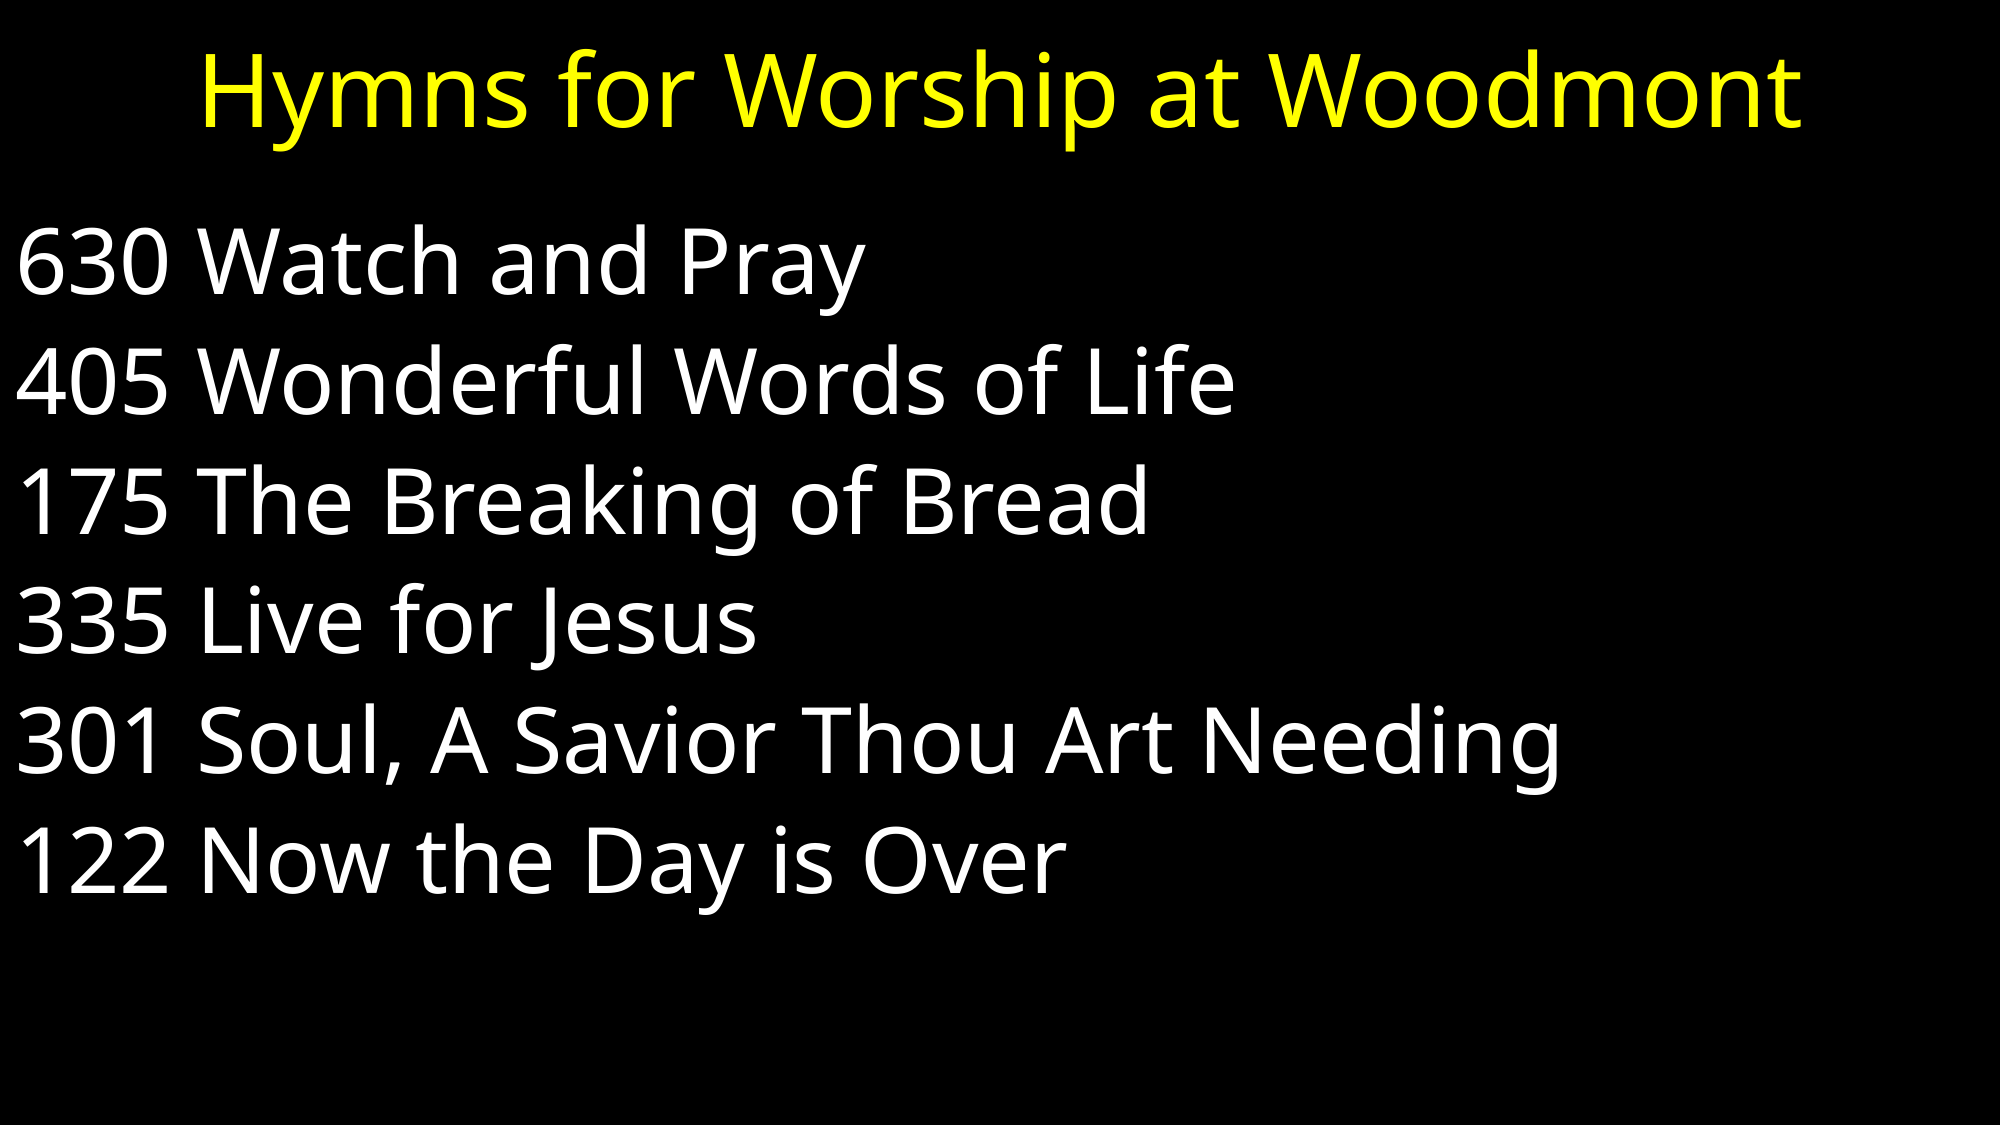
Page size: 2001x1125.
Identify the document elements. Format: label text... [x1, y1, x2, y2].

title Hymns for Worship at Woodmont [0, 0, 2000, 190]
list 630 Watch and Pray 405 Wonderful Words of Life 175 The Breaking of Bread 335 Live for Jesus 301 Soul, A Savior Thou Art Needing 122 Now the Day is Over [0, 207, 2000, 1125]
